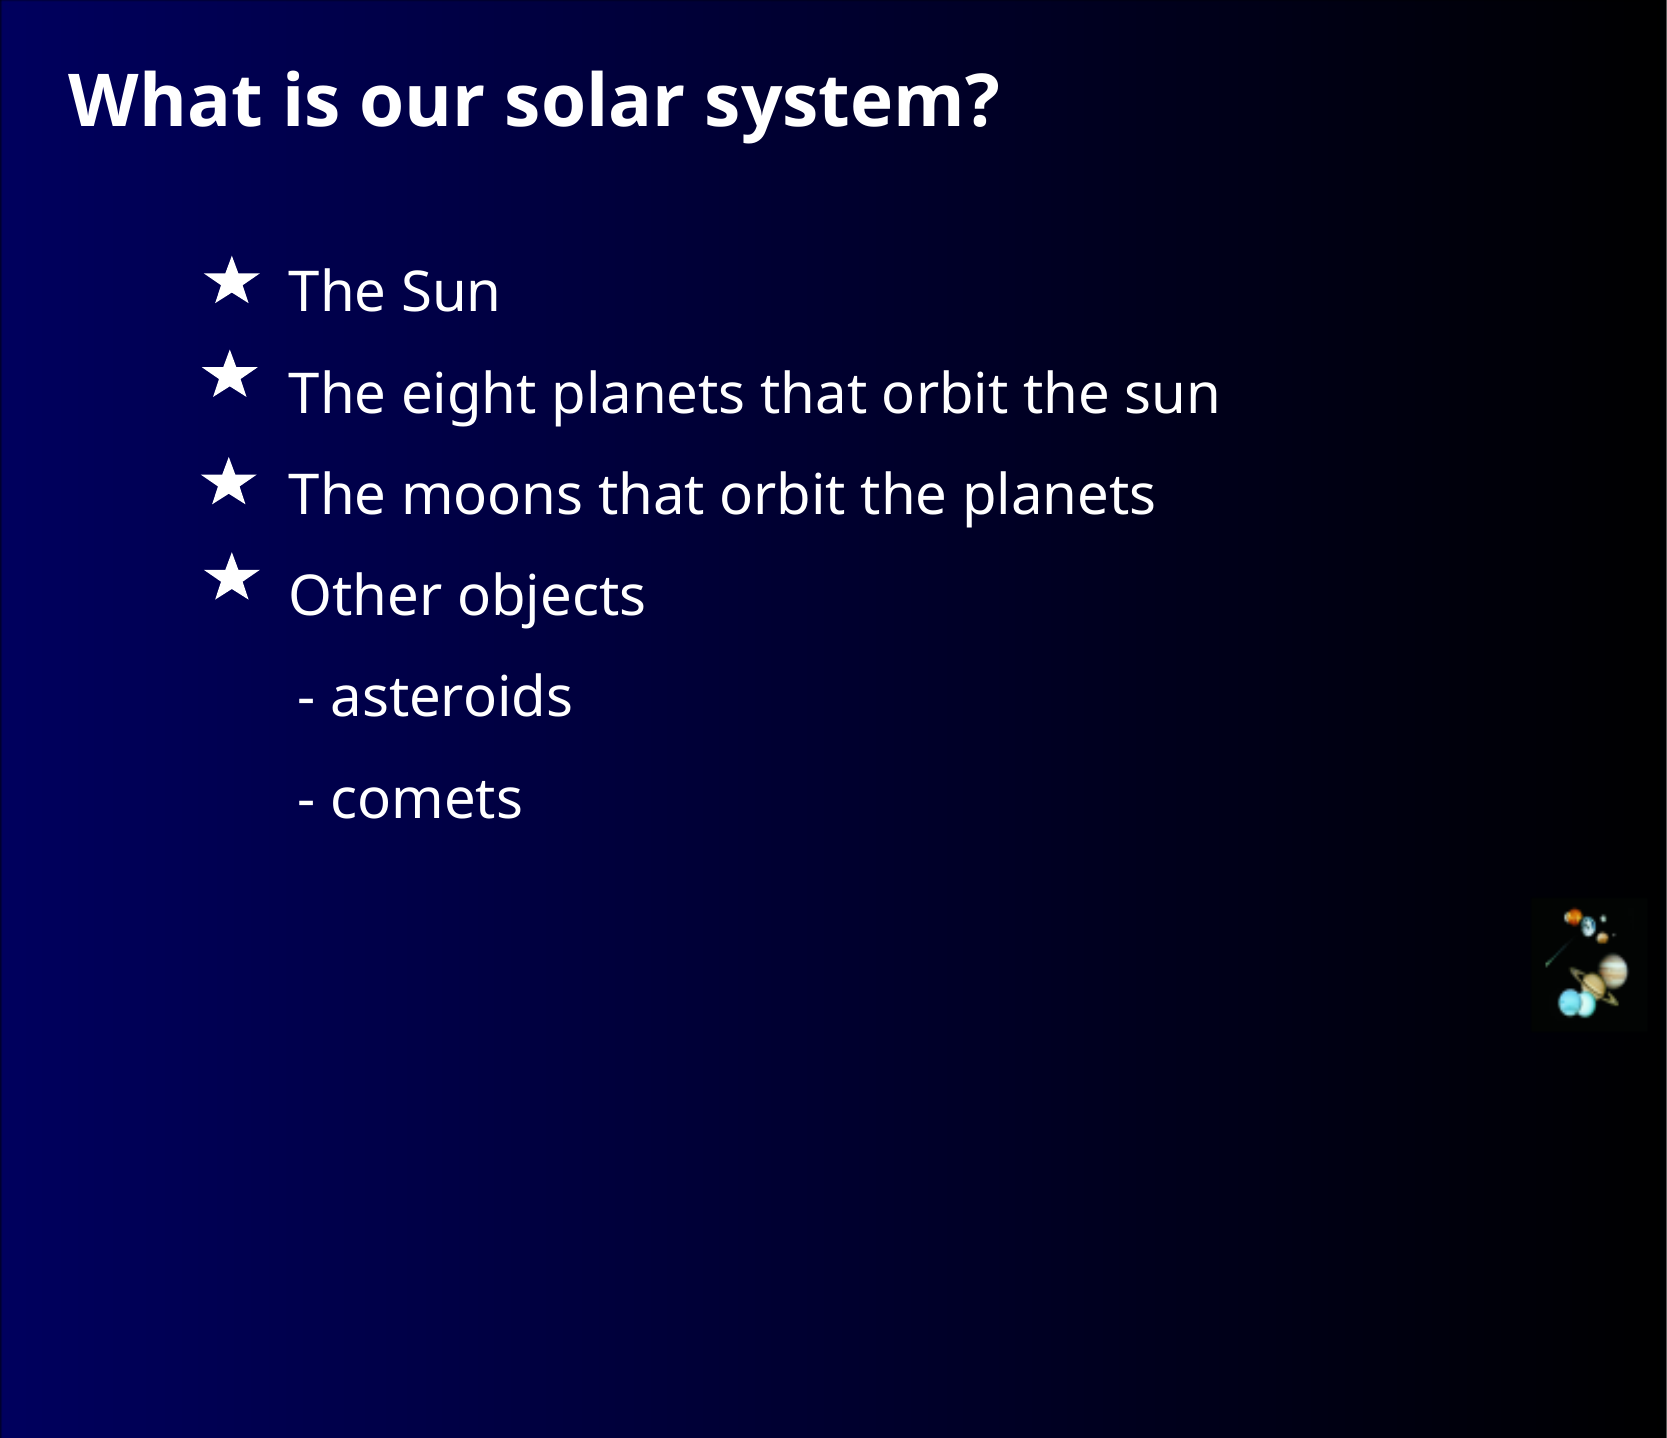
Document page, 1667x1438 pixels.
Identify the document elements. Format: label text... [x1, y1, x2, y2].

text_box What is our solar system? [54, 45, 1384, 148]
picture [0, 0, 1667, 1438]
text_box The Sun The eight planets that orbit the sun The moons that orbit the planets Other objects - asteroids - comets [273, 214, 1516, 837]
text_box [210, 264, 250, 593]
